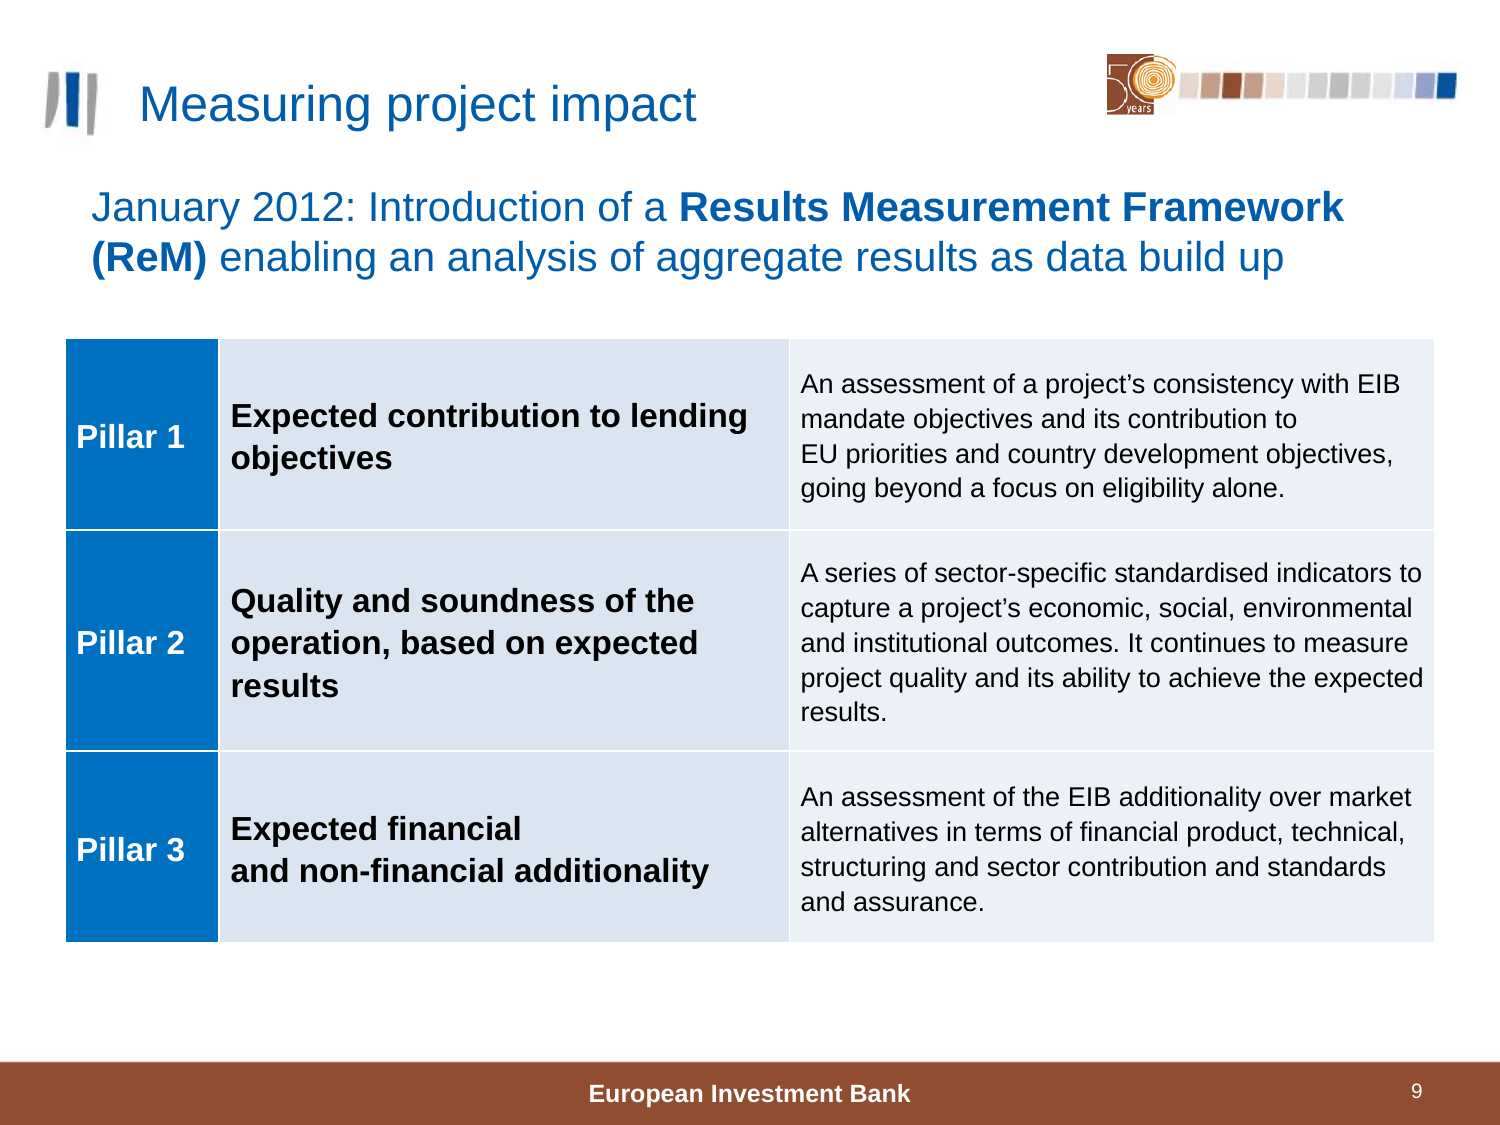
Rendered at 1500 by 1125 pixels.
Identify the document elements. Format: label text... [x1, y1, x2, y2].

table_header Expected contribution to lending objectives [220, 339, 789, 529]
table_cell An assessment of the EIB additionality over market alternatives in terms of financial product, technical, structuring and sector contribution and standards and assurance. [790, 752, 1434, 942]
table_cell A series of sector-specific standardised indicators to capture a project’s economic, social, environmental and institutional outcomes. It continues to measure project quality and its ability to achieve the expected results. [790, 531, 1434, 750]
table_cell Pillar 3 [66, 752, 218, 942]
table_cell Quality and soundness of the operation, based on expected results [220, 531, 789, 750]
table_header An assessment of a project’s consistency with EIB mandate objectives and its contribution to EU priorities and country development objectives, going beyond a focus on eligibility alone. [790, 339, 1434, 529]
text_box January 2012: Introduction of a Results Measurement Framework (ReM) enabling an analysis of aggregate results as data build up [76, 172, 1447, 747]
slide_number 9 [1275, 1070, 1438, 1125]
picture [0, 0, 1500, 1125]
table_cell Pillar 2 [66, 531, 218, 750]
footer European Investment Bank [230, 1070, 1270, 1125]
table_header Pillar 1 [66, 339, 218, 529]
text_box Measuring project impact [123, 42, 1306, 161]
table_cell Expected financial and non-financial additionality [220, 752, 789, 942]
